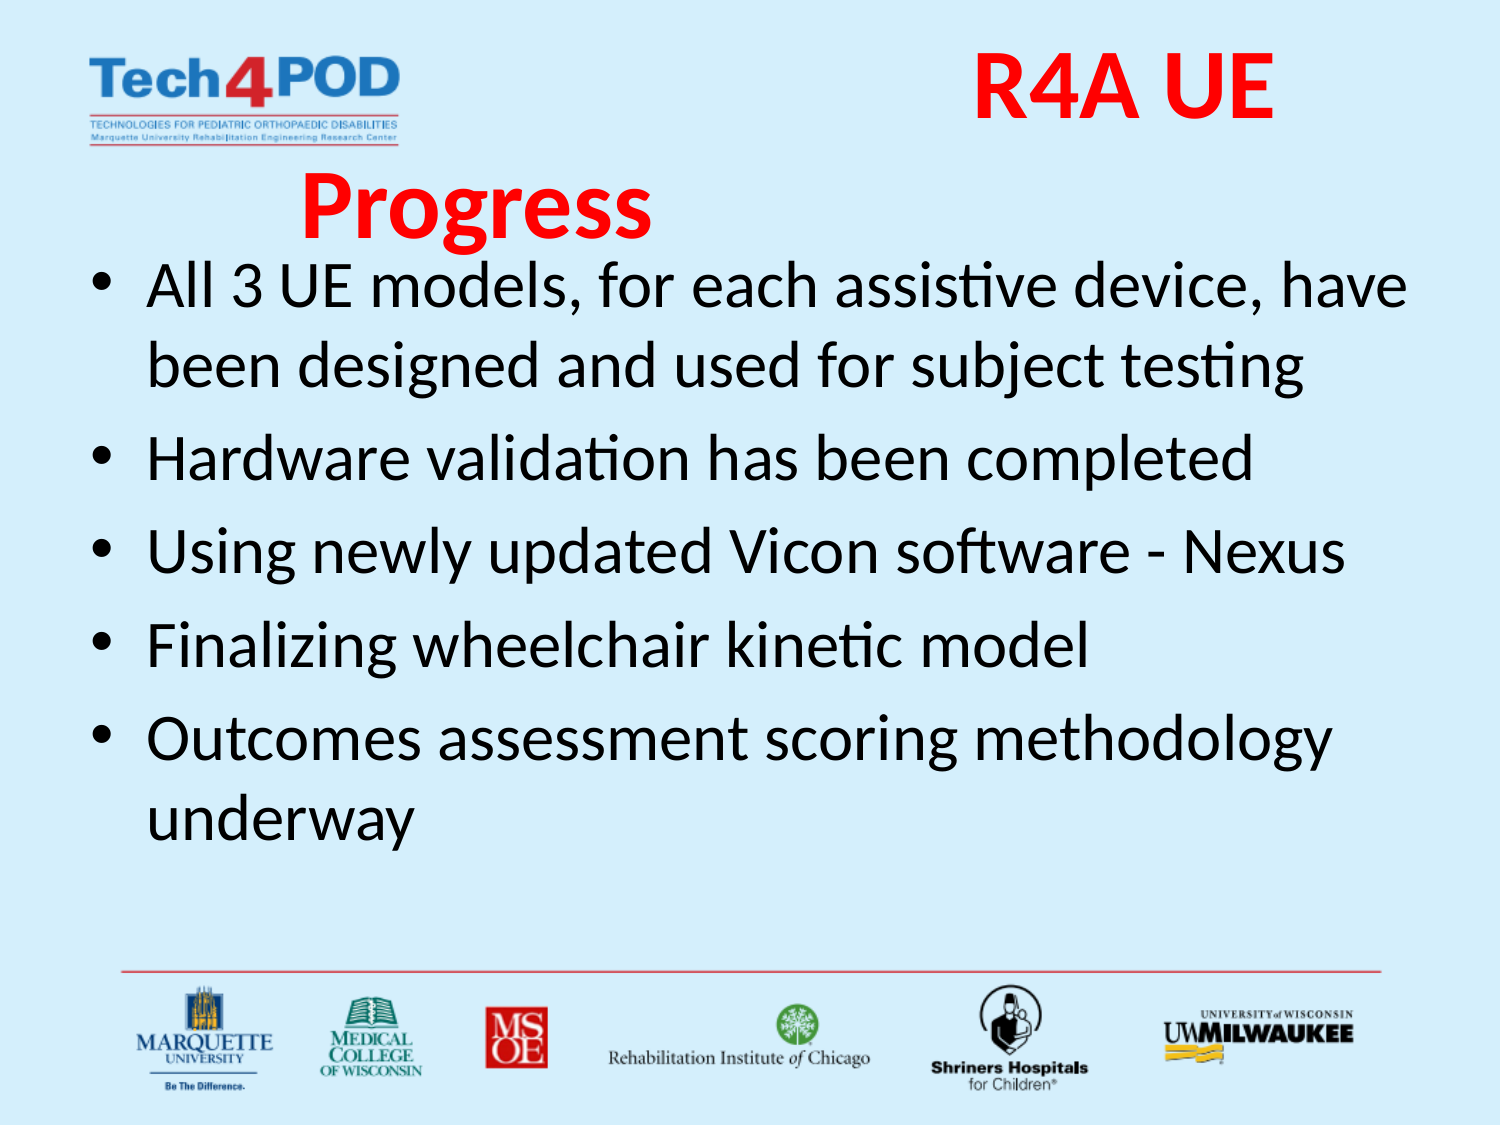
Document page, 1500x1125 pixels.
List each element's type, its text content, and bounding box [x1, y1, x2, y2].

title R4A UE Progress [75, 45, 1425, 233]
list All 3 UE models, for each assistive device, have been designed and used for subject testing Hardware validation has been completed Using newly updated Vicon software - Nexus Finalizing wheelchair kinetic model Outcomes assessment scoring methodology underway [75, 233, 1425, 976]
